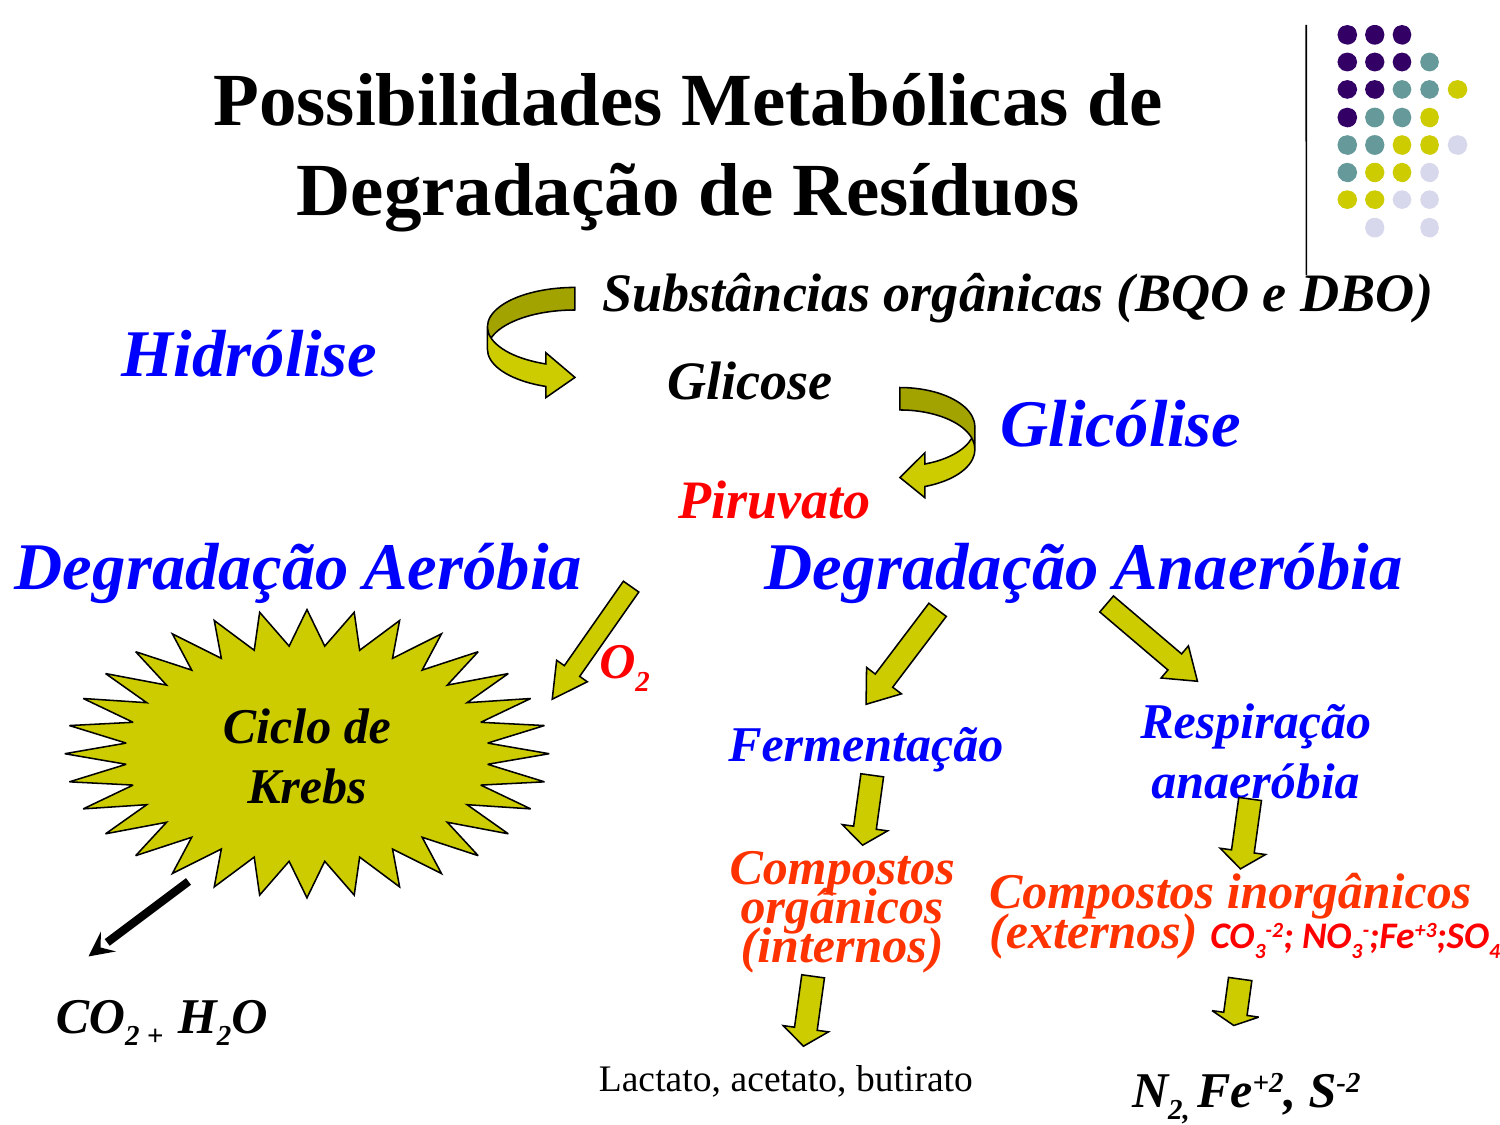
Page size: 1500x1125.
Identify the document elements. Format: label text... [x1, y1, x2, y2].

text_box Degradação Anaeróbia [750, 515, 1500, 610]
text_box [88, 944, 103, 957]
text_box [899, 387, 975, 498]
text_box Degradação Aeróbia [0, 515, 710, 610]
text_box [783, 978, 829, 1046]
text_box [552, 637, 584, 700]
text_box [1212, 977, 1259, 1026]
text_box Glicólise [986, 372, 1306, 468]
text_box Fermentação [690, 704, 1041, 779]
text_box Glicose [535, 337, 965, 418]
text_box [1099, 595, 1198, 680]
text_box O2 [584, 621, 685, 705]
text_box Compostos inorgânicos (externos) CO3-2; NO3-;Fe+3;SO4-2 [974, 869, 1500, 965]
text_box Piruvato [525, 457, 1025, 537]
text_box [595, 581, 639, 621]
text_box [842, 773, 888, 846]
text_box Lactato, acetato, butirato [584, 1046, 1057, 1107]
text_box [866, 610, 947, 704]
text_box Substâncias orgânicas (BQO e DBO) [587, 249, 1500, 330]
text_box N2, Fe+2, S-2 [927, 1049, 1500, 1125]
text_box Ciclo de Krebs [64, 609, 550, 898]
text_box [500, 347, 575, 398]
text_box [1220, 797, 1266, 869]
text_box Hidrólise [0, 302, 500, 398]
text_box Possibilidades Metabólicas de Degradação de Resíduos [88, 42, 1289, 238]
text_box CO2 + H2O [41, 976, 361, 1059]
text_box Respiração anaeróbia [1080, 680, 1431, 816]
text_box Compostos orgânicos (internos) [667, 846, 1018, 978]
